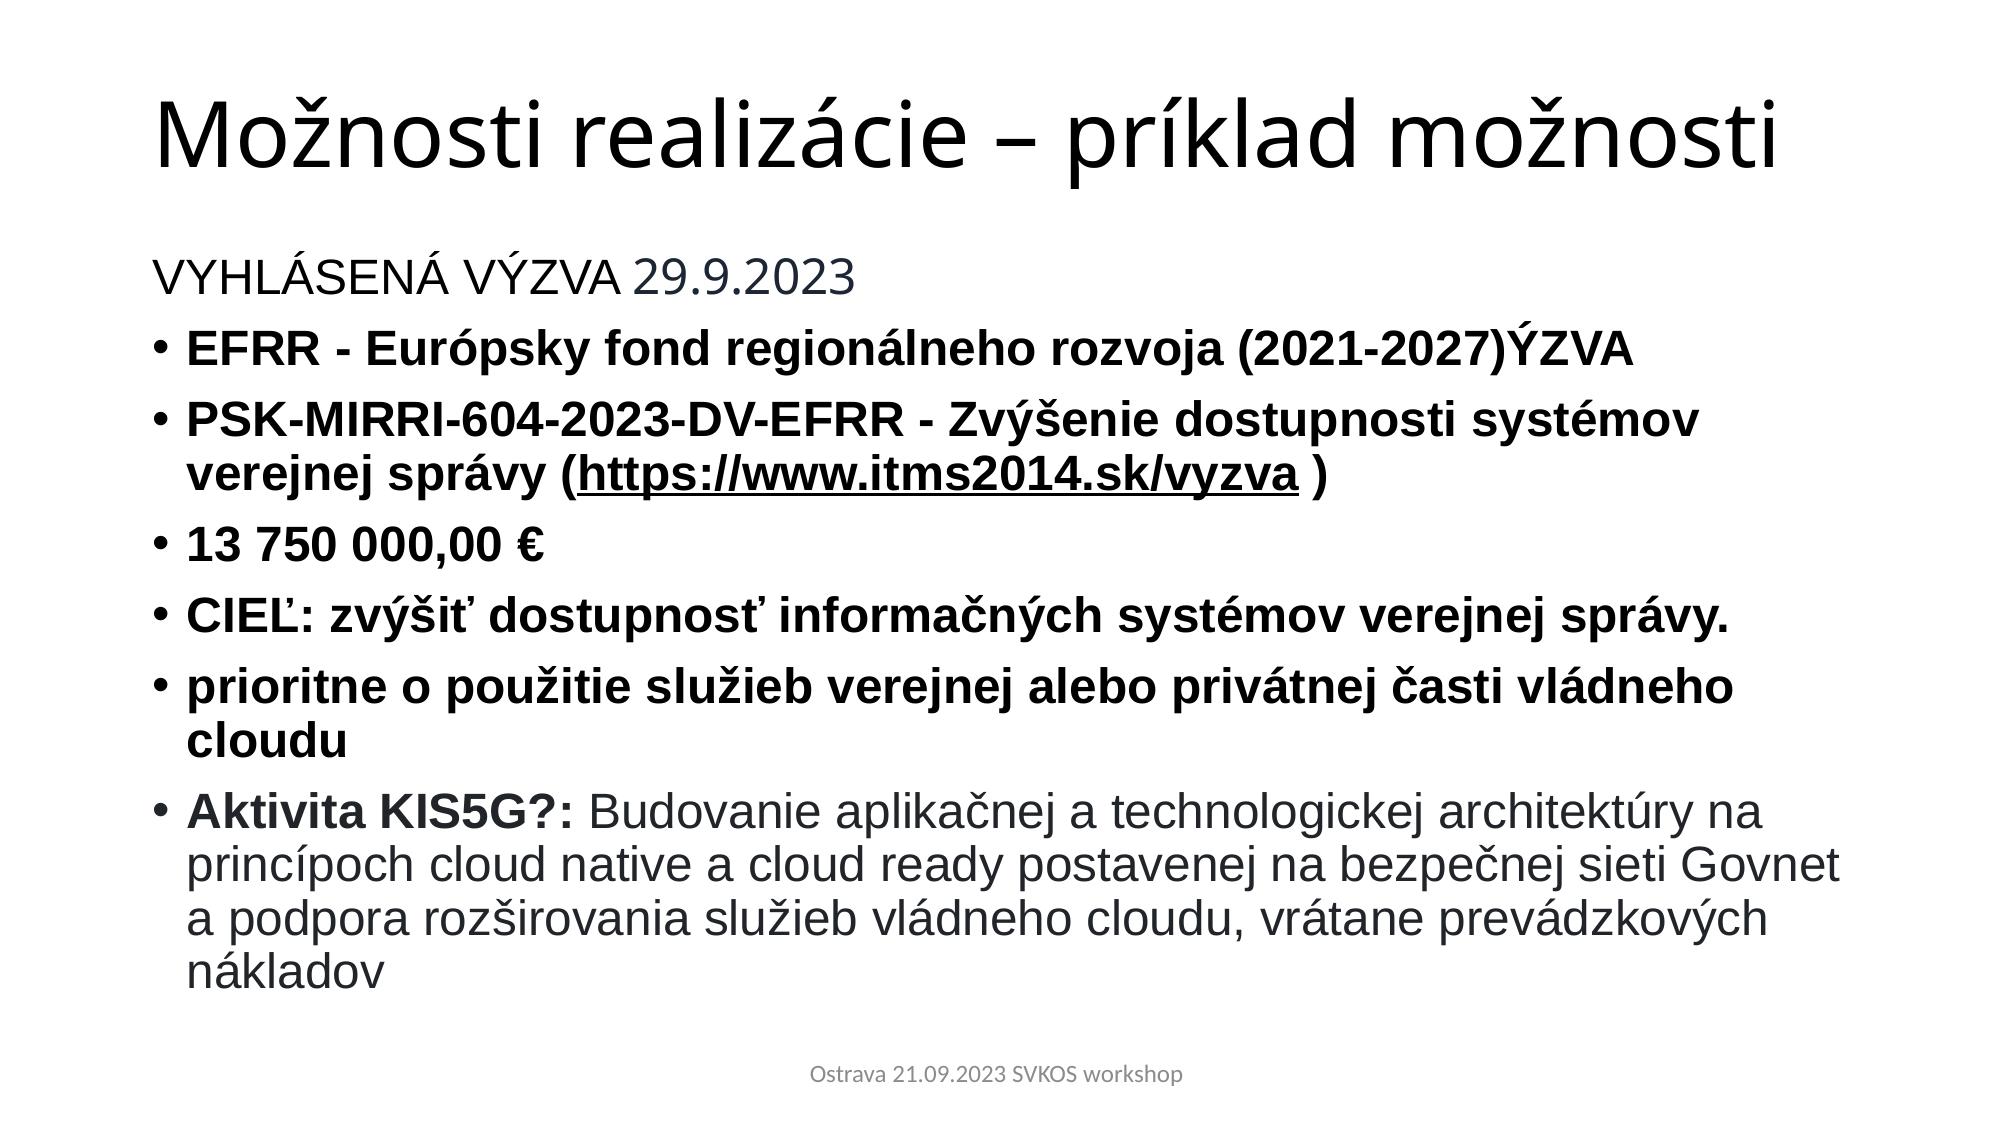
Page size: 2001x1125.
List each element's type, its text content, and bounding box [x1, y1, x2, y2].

footer Ostrava 21.09.2023 SVKOS workshop [662, 1042, 1338, 1103]
list Vyhlásená výzva 29.9.2023 EFRR - Európsky fond regionálneho rozvoja (2021-2027)ÝZVA PSK-MIRRI-604-2023-DV-EFRR - Zvýšenie dostupnosti systémov verejnej správy (https://www.itms2014.sk/vyzva ) 13 750 000,00 € CIEĽ: zvýšiť dostupnosť informačných systémov verejnej správy. prioritne o použitie služieb verejnej alebo privátnej časti vládneho cloudu Aktivita KIS5G?: Budovanie aplikačnej a technologickej architektúry na princípoch cloud native a cloud ready postavenej na bezpečnej sieti Govnet a podpora rozširovania služieb vládneho cloudu, vrátane prevádzkových nákladov [137, 244, 1863, 1014]
title Možnosti realizácie – príklad možnosti [137, 59, 1863, 216]
